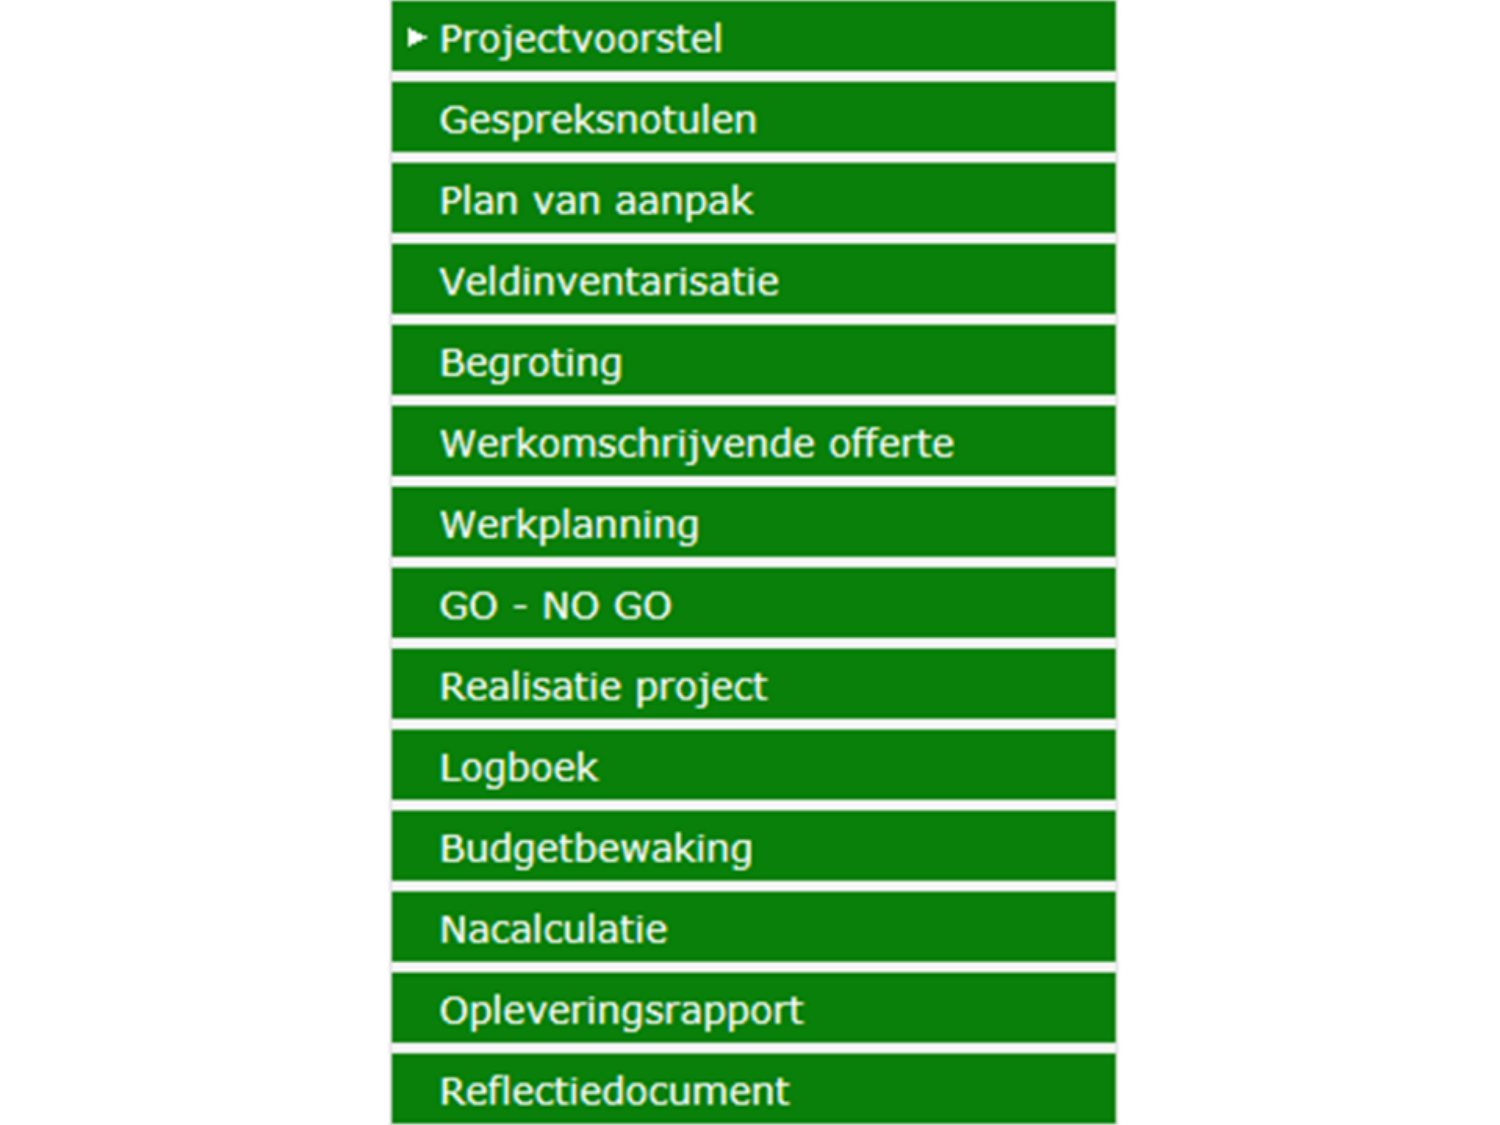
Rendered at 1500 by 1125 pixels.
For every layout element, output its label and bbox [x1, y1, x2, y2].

picture [376, 0, 1124, 1125]
